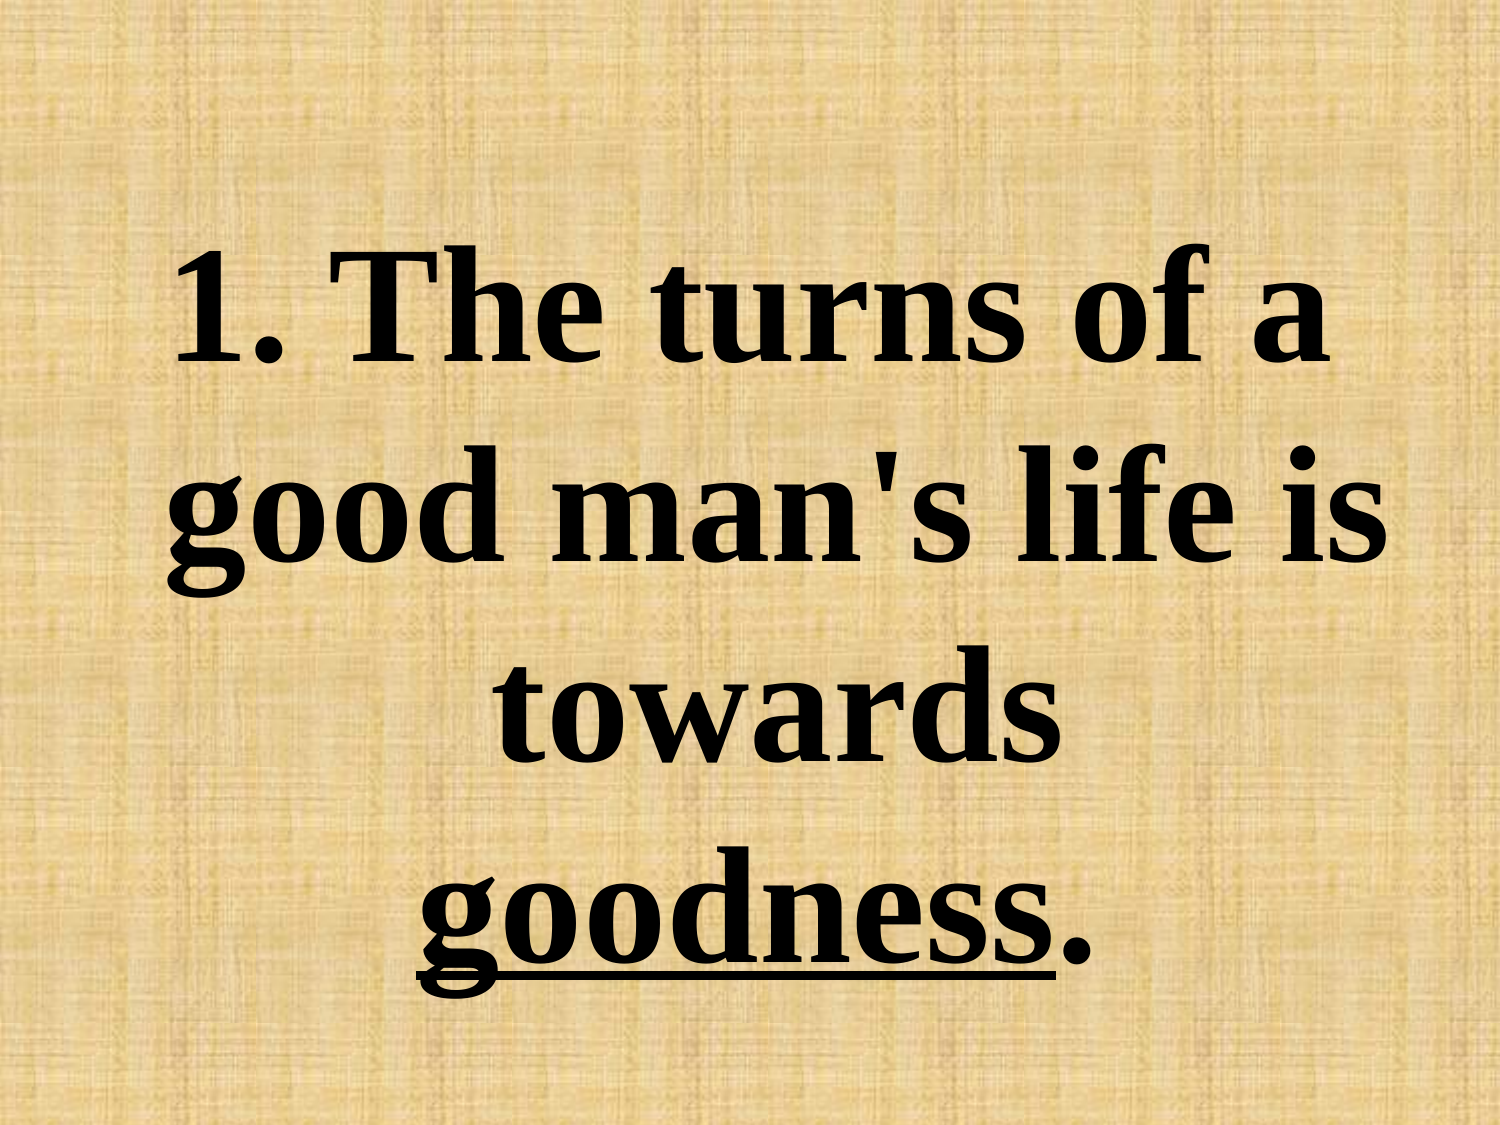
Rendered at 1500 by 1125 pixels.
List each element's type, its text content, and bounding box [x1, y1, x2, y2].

list 1. The turns of a good man's life is towards goodness. [75, 187, 1425, 1005]
picture [0, 0, 1500, 1125]
